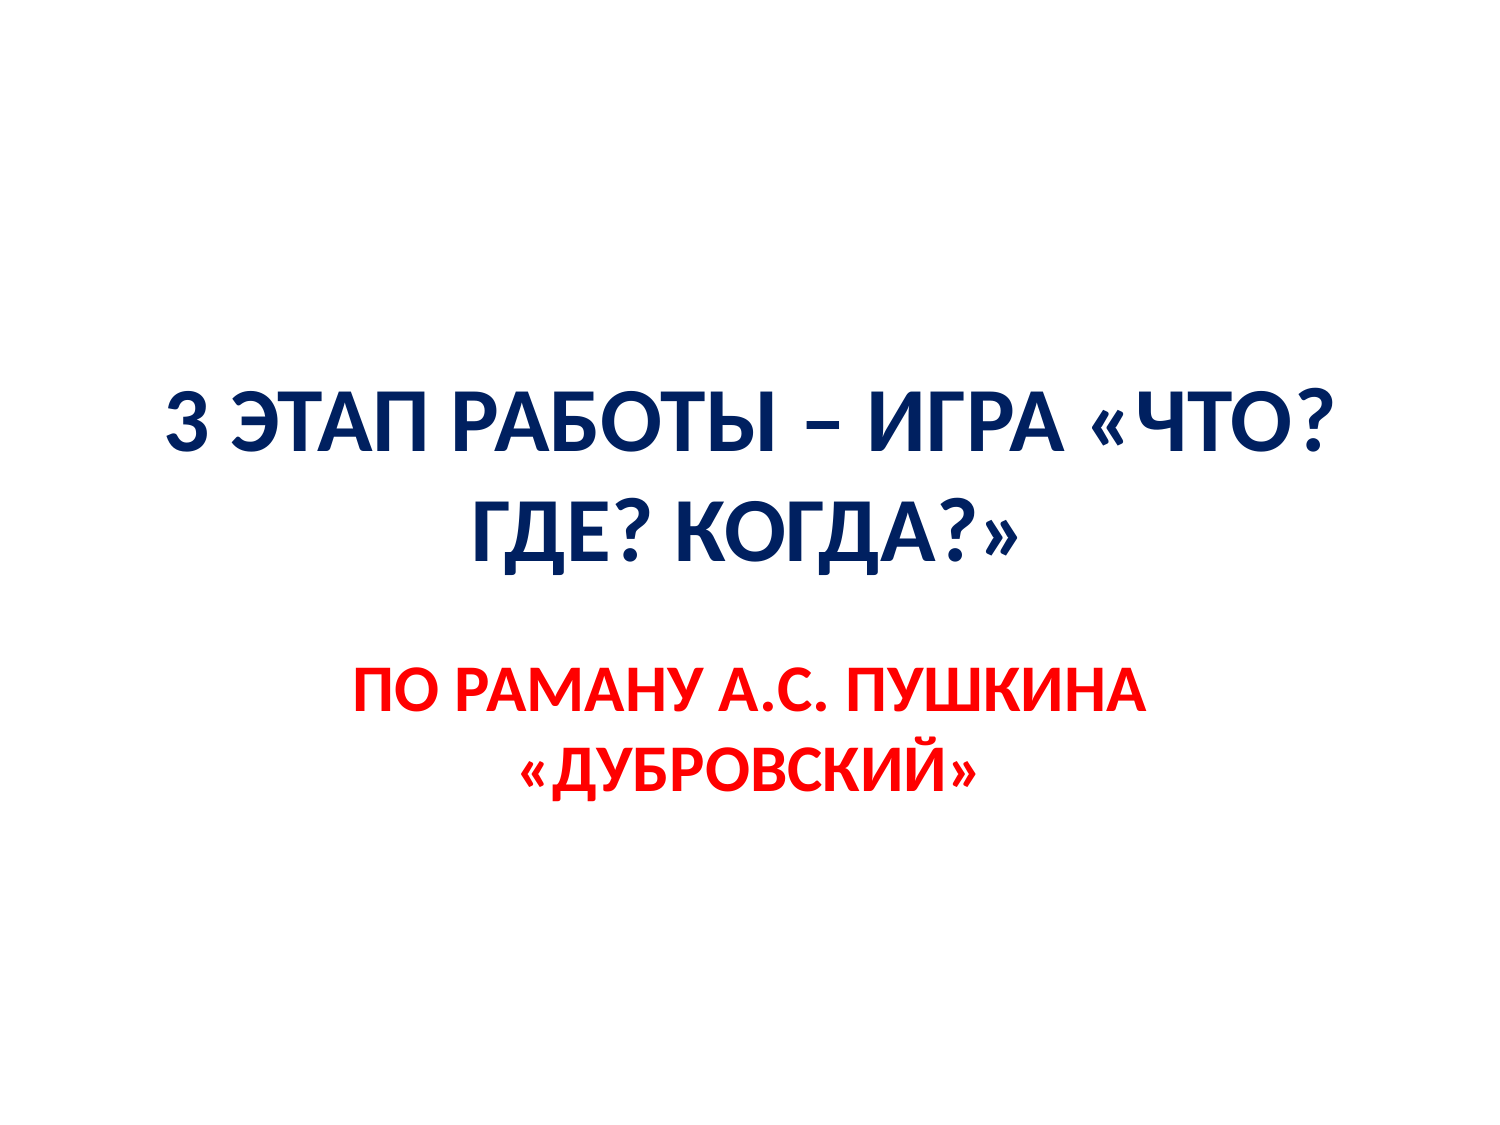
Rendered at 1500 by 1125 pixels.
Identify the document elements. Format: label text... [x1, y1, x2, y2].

title 3 ЭТАП РАБОТЫ – ИГРА «ЧТО? ГДЕ? КОГДА?» [112, 349, 1388, 591]
subtitle ПО РАМАНУ А.С. ПУШКИНА «ДУБРОВСКИЙ» [225, 637, 1275, 925]
